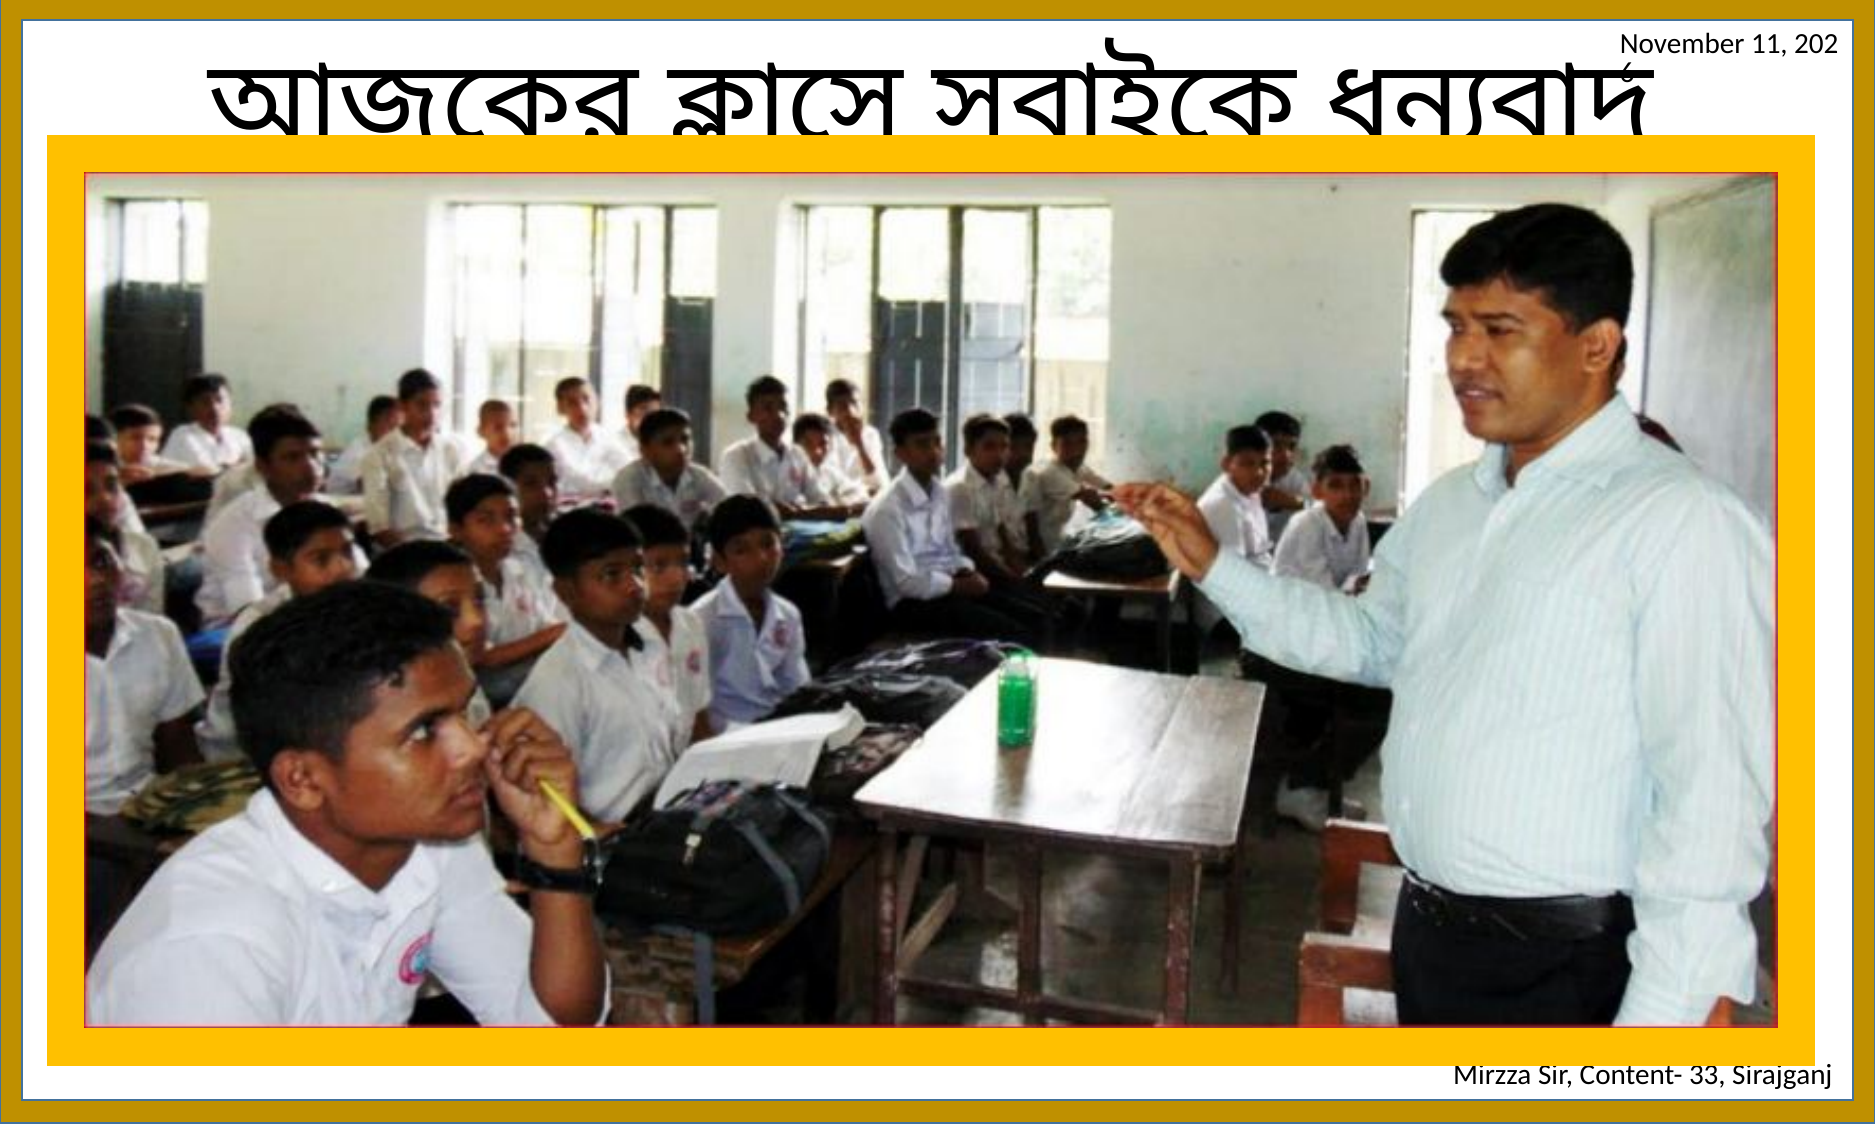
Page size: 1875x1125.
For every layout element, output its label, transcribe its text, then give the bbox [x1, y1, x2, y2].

text_box আজকের ক্লাসে সবাইকে ধন্যবাদ [193, 20, 1669, 135]
picture [84, 172, 1778, 1029]
